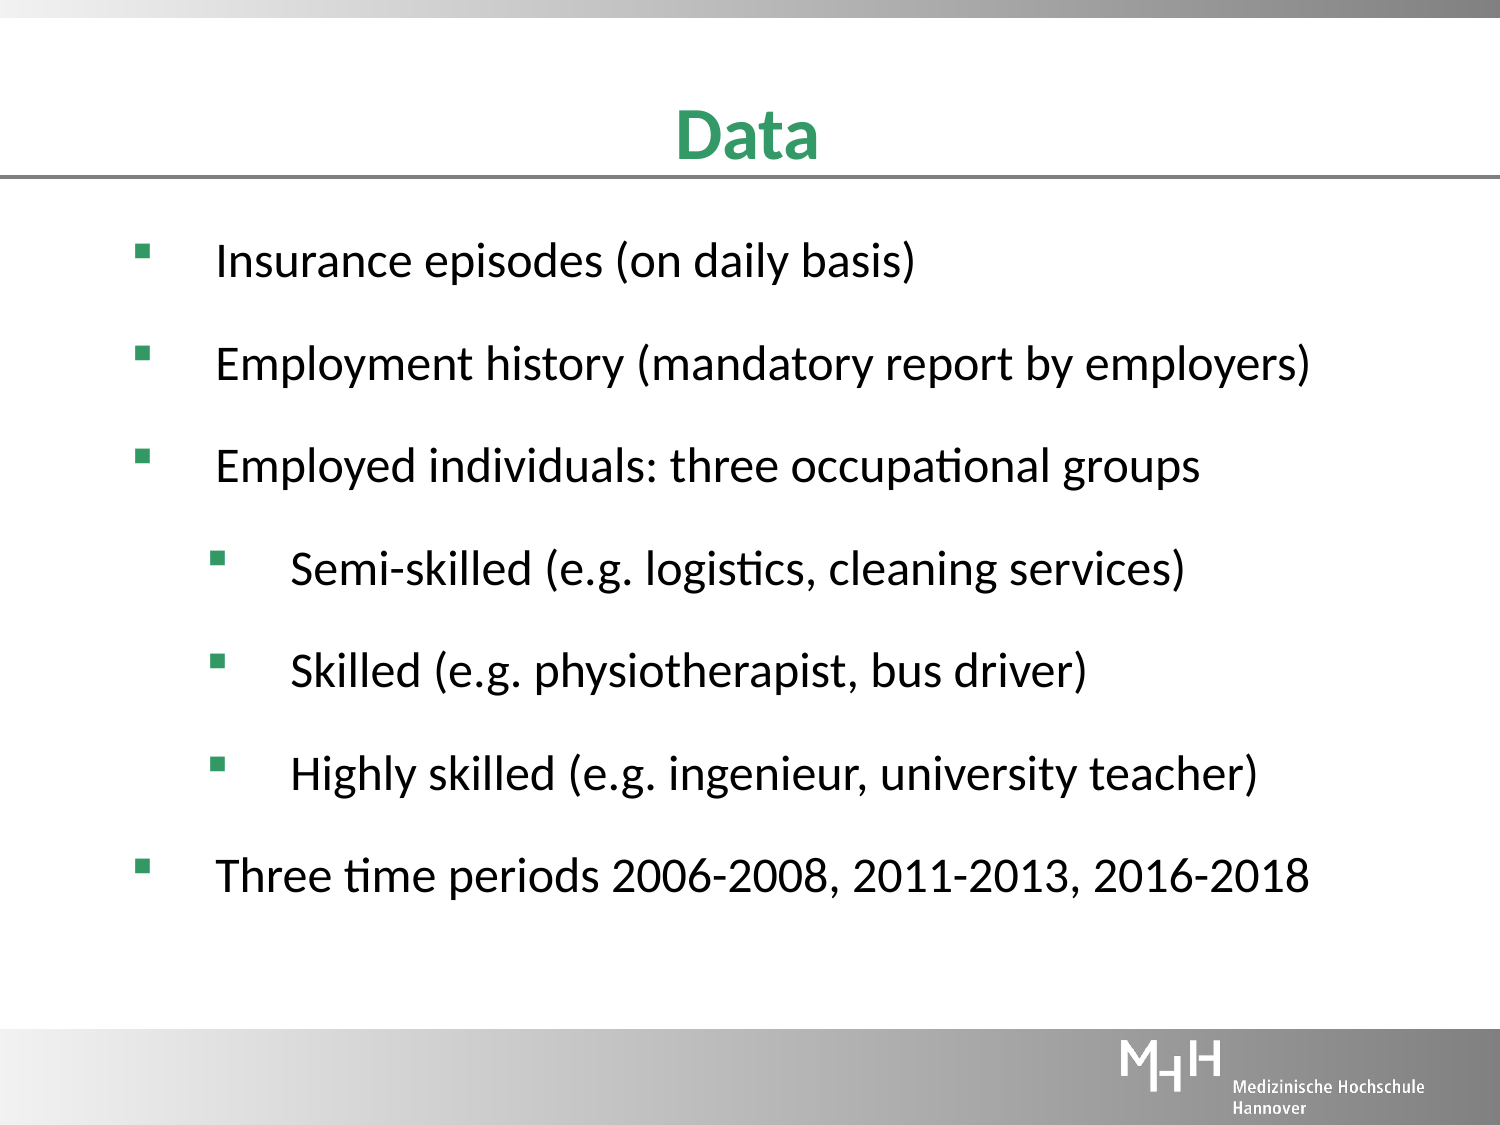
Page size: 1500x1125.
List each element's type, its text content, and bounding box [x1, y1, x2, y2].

title Data [35, 75, 1461, 175]
text_box Insurance episodes (on daily basis) Employment history (mandatory report by employers) Employed individuals: three occupational groups Semi-skilled (e.g. logistics, cleaning services) Skilled (e.g. physiotherapist, bus driver) Highly skilled (e.g. ingenieur, university teacher) Three time periods 2006-2008, 2011-2013, 2016-2018 [116, 190, 1436, 1113]
